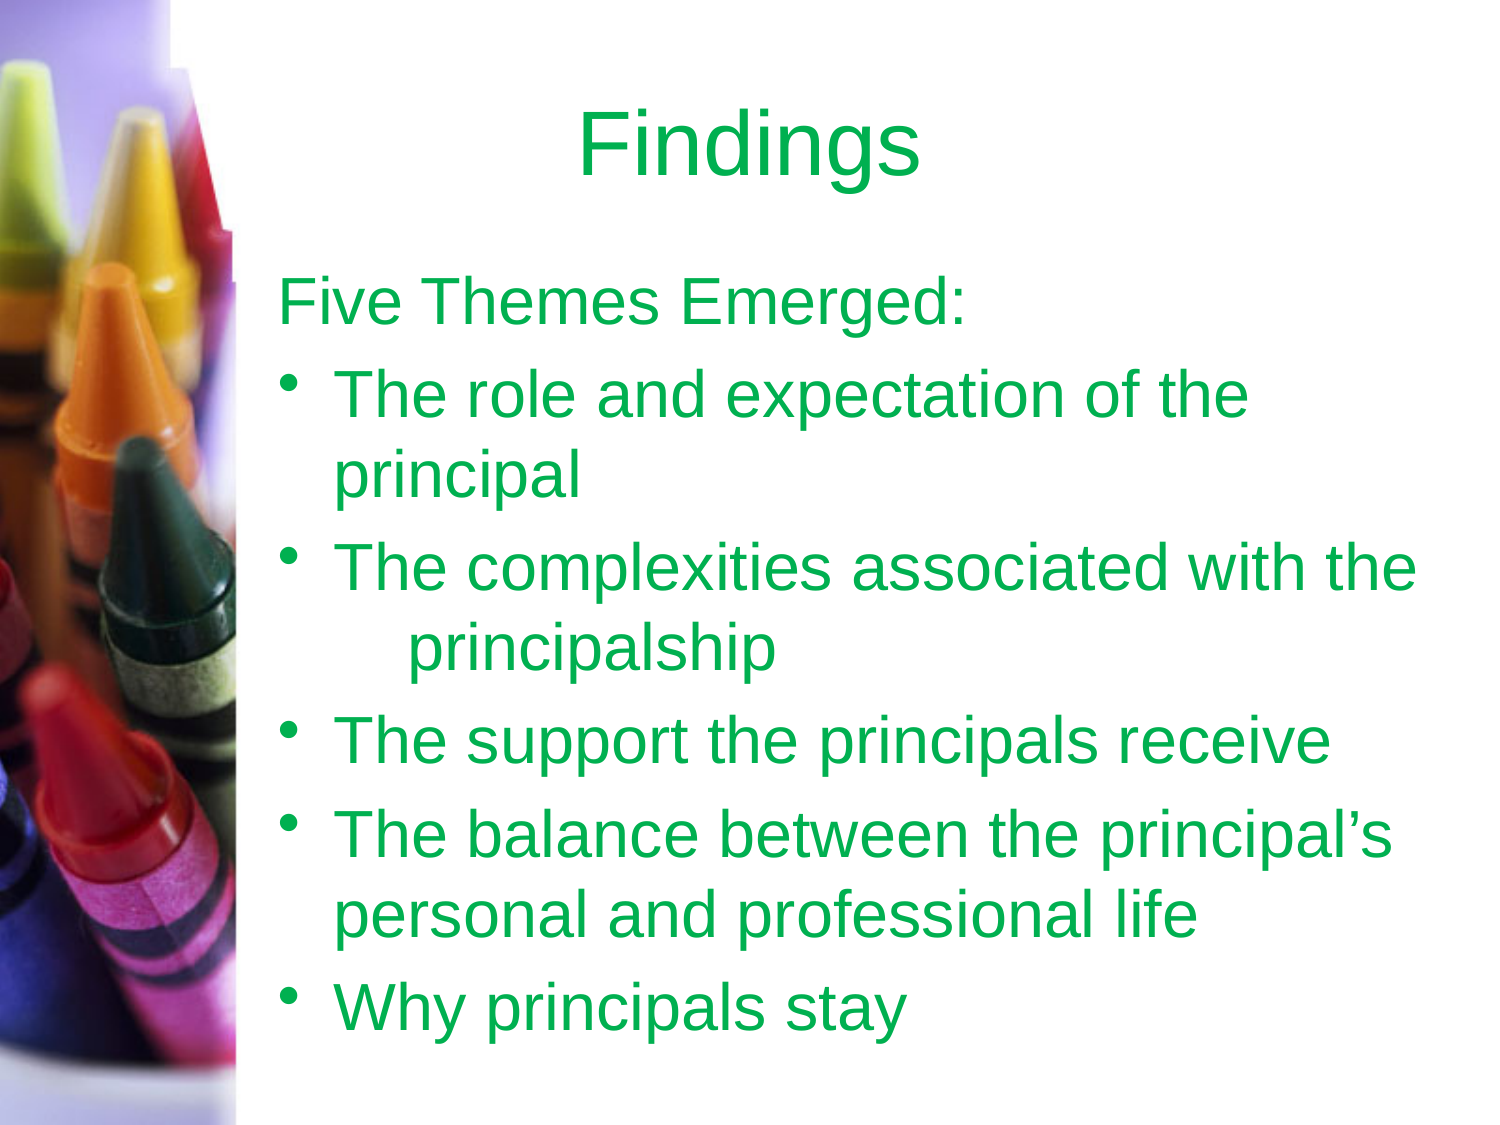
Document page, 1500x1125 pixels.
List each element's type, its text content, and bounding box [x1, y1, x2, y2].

list Five Themes Emerged: The role and expectation of the principal The complexities associated with the principalship The support the principals receive The balance between the principal’s personal and professional life Why principals stay [262, 249, 1500, 993]
picture [0, 0, 1500, 1125]
title Findings [75, 45, 1425, 233]
